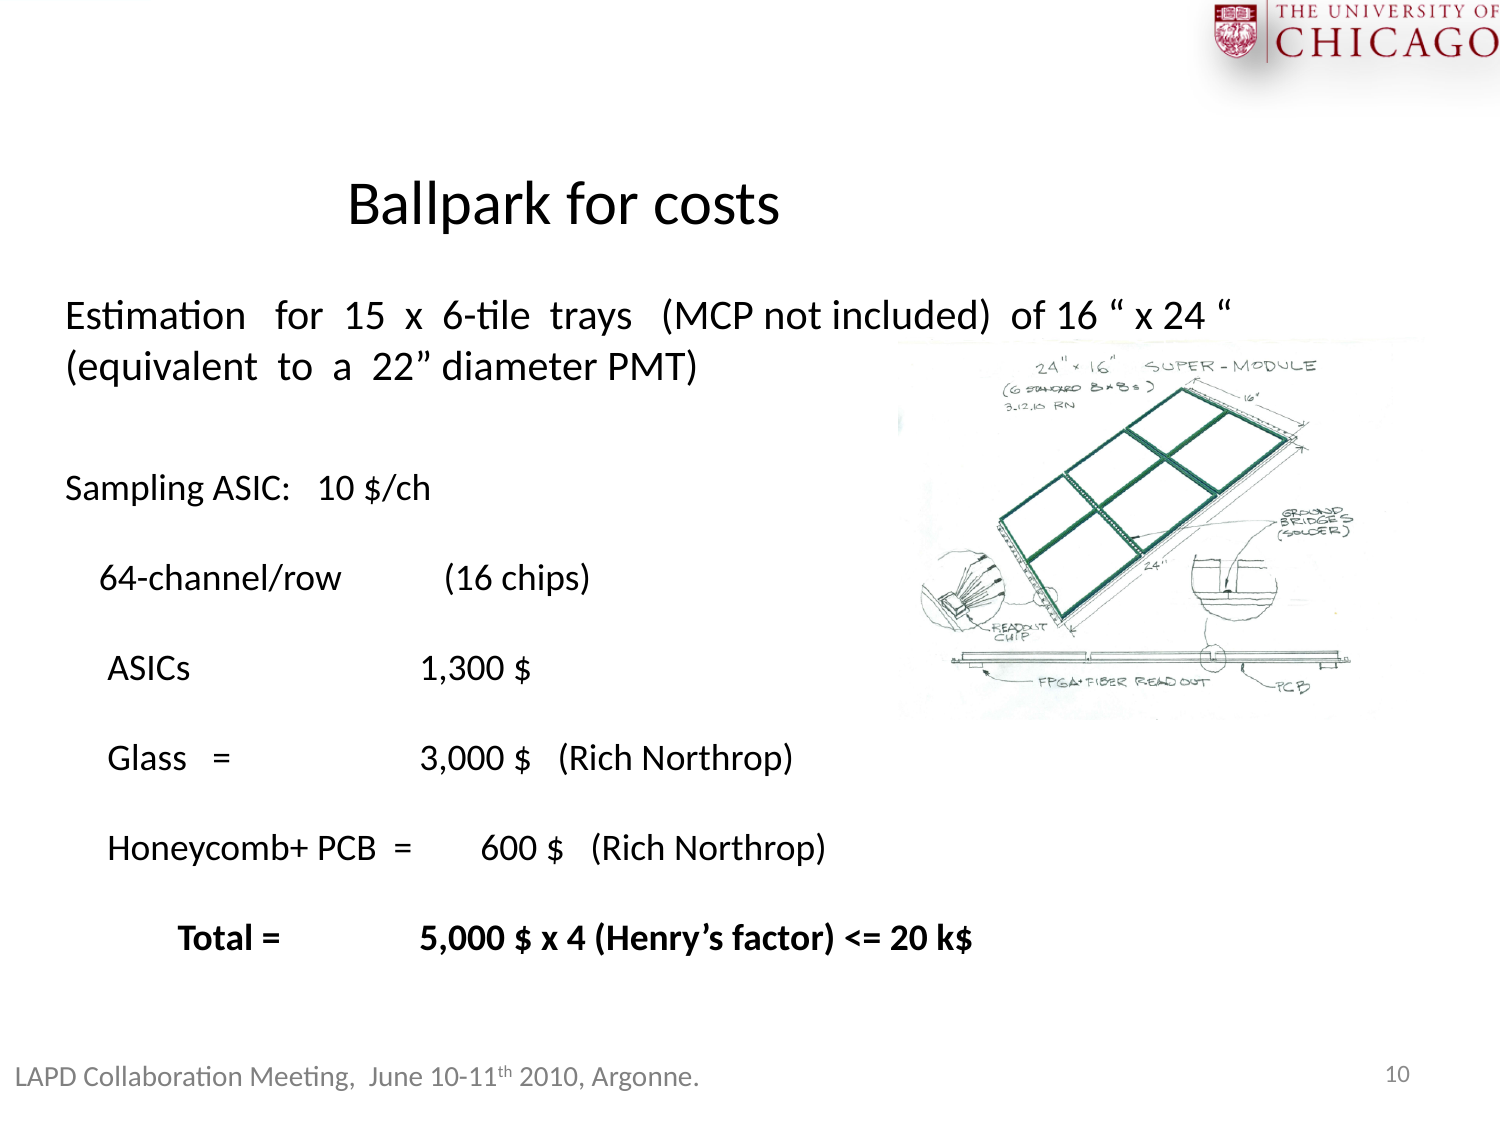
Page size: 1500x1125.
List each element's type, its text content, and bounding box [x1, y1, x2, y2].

title Ballpark for costs Estimation for 15 x 6-tile trays (MCP not included) of 16 “ x 24 “ (equivalent to a 22” diameter PMT) Sampling ASIC: 10 $/ch 64-channel/row (16 chips) ASICs 1,300 $ Glass = 3,000 $ (Rich Northrop) Honeycomb+ PCB = 600 $ (Rich Northrop) Total = 5,000 $ x 4 (Henry’s factor) <= 20 k$ [50, 75, 1500, 1075]
text_box LAPD Collaboration Meeting, June 10-11th 2010, Argonne. [0, 1049, 788, 1100]
picture [898, 337, 1425, 720]
picture [1214, 0, 1500, 63]
slide_number 10 [1074, 1075, 1425, 1103]
